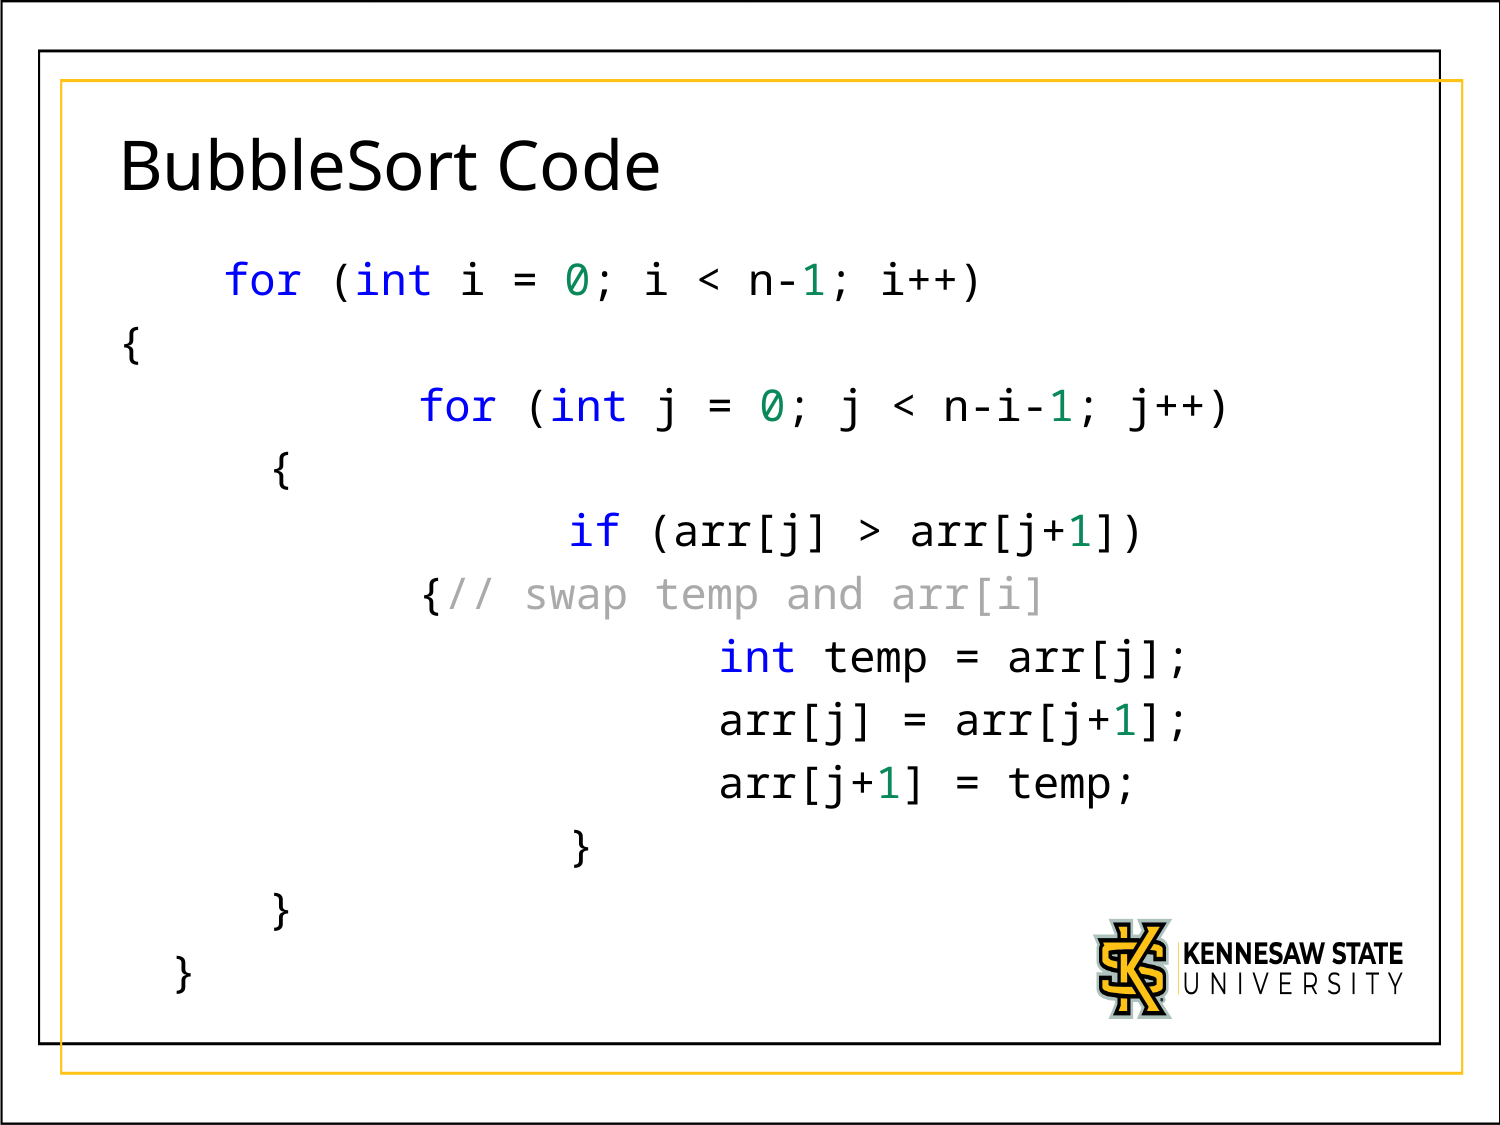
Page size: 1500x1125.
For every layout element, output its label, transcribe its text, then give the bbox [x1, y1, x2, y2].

list for (int i = 0; i < n-1; i++) { for (int j = 0; j < n-i-1; j++) { if (arr[j] > arr[j+1]) {// swap temp and arr[i] int temp = arr[j]; arr[j] = arr[j+1]; arr[j+1] = temp; } } } [103, 249, 1397, 1014]
picture [0, 0, 1500, 1125]
title BubbleSort Code [103, 59, 1397, 249]
